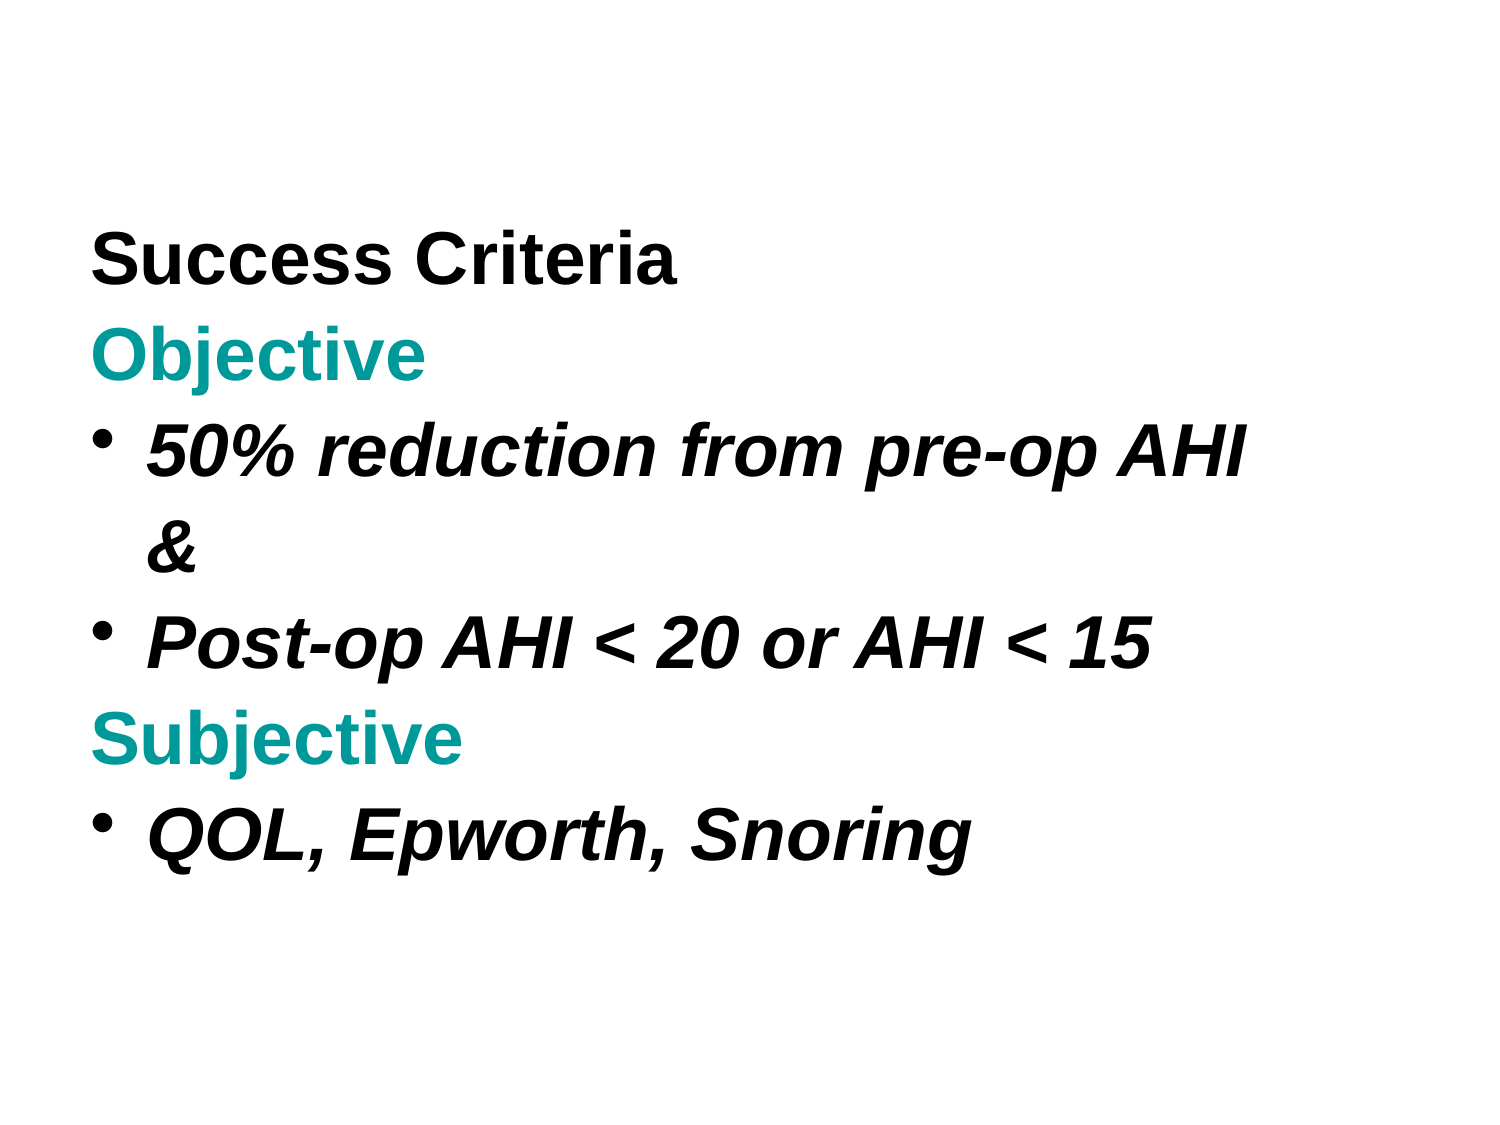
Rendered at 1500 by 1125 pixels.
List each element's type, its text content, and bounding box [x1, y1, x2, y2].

list Success Criteria Objective 50% reduction from pre-op AHI & Post-op AHI < 20 or AHI < 15 Subjective QOL, Epworth, Snoring [74, 212, 1426, 956]
